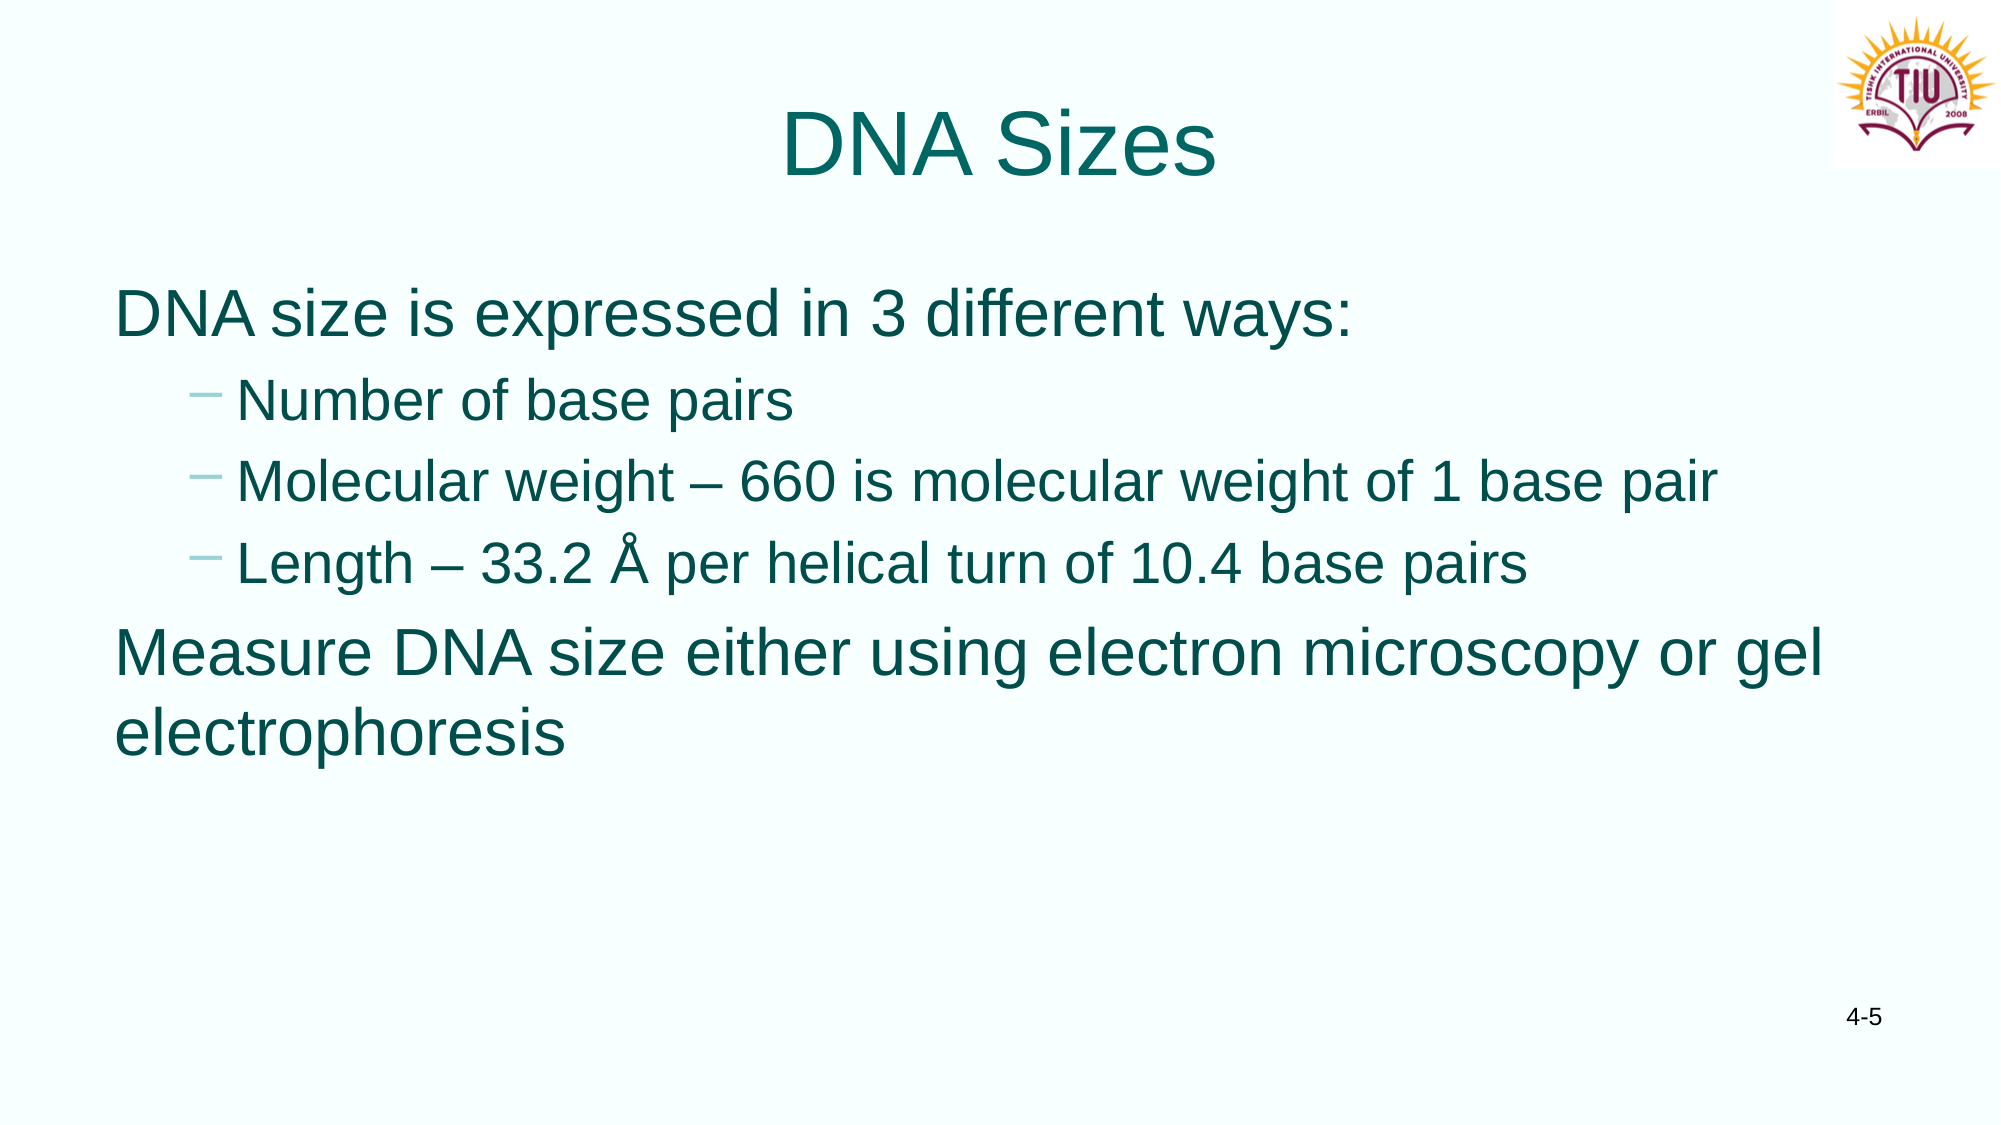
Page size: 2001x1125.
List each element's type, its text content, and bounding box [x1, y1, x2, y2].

title DNA Sizes [99, 45, 1900, 233]
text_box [987, 544, 1013, 581]
picture [1832, 0, 2000, 168]
list DNA size is expressed in 3 different ways: Number of base pairs Molecular weight – 660 is molecular weight of 1 base pair Length – 33.2 Å per helical turn of 10.4 base pairs Measure DNA size either using electron microscopy or gel electrophoresis [99, 262, 1900, 1005]
slide_number 4-5 [1431, 1005, 1898, 1072]
